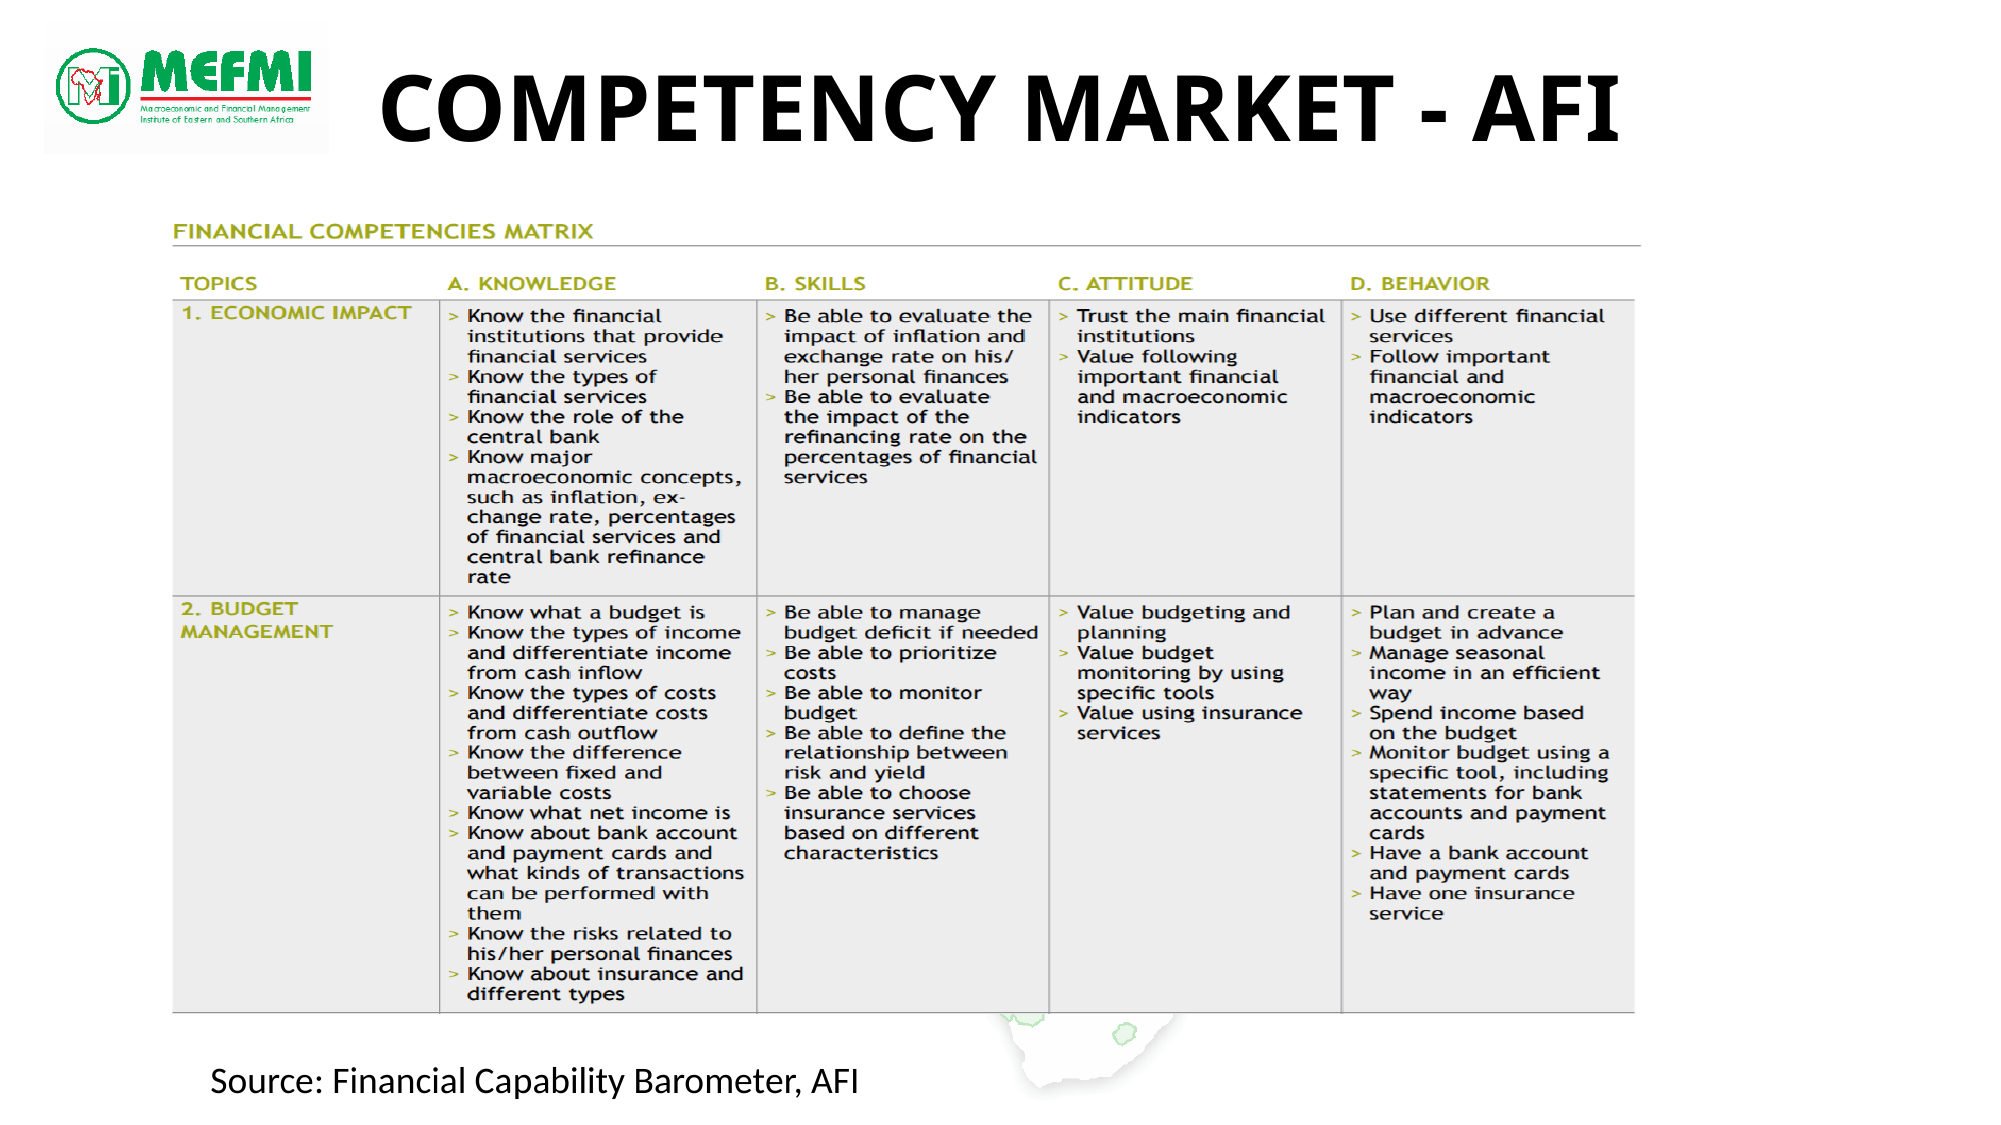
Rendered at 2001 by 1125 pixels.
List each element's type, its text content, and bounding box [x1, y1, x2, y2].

picture [44, 21, 329, 154]
title Competency Market - AFI [362, 3, 1914, 221]
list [117, 214, 1696, 1014]
picture [639, 1014, 1396, 1103]
text_box Source: Financial Capability Barometer, AFI [195, 1048, 1124, 1109]
